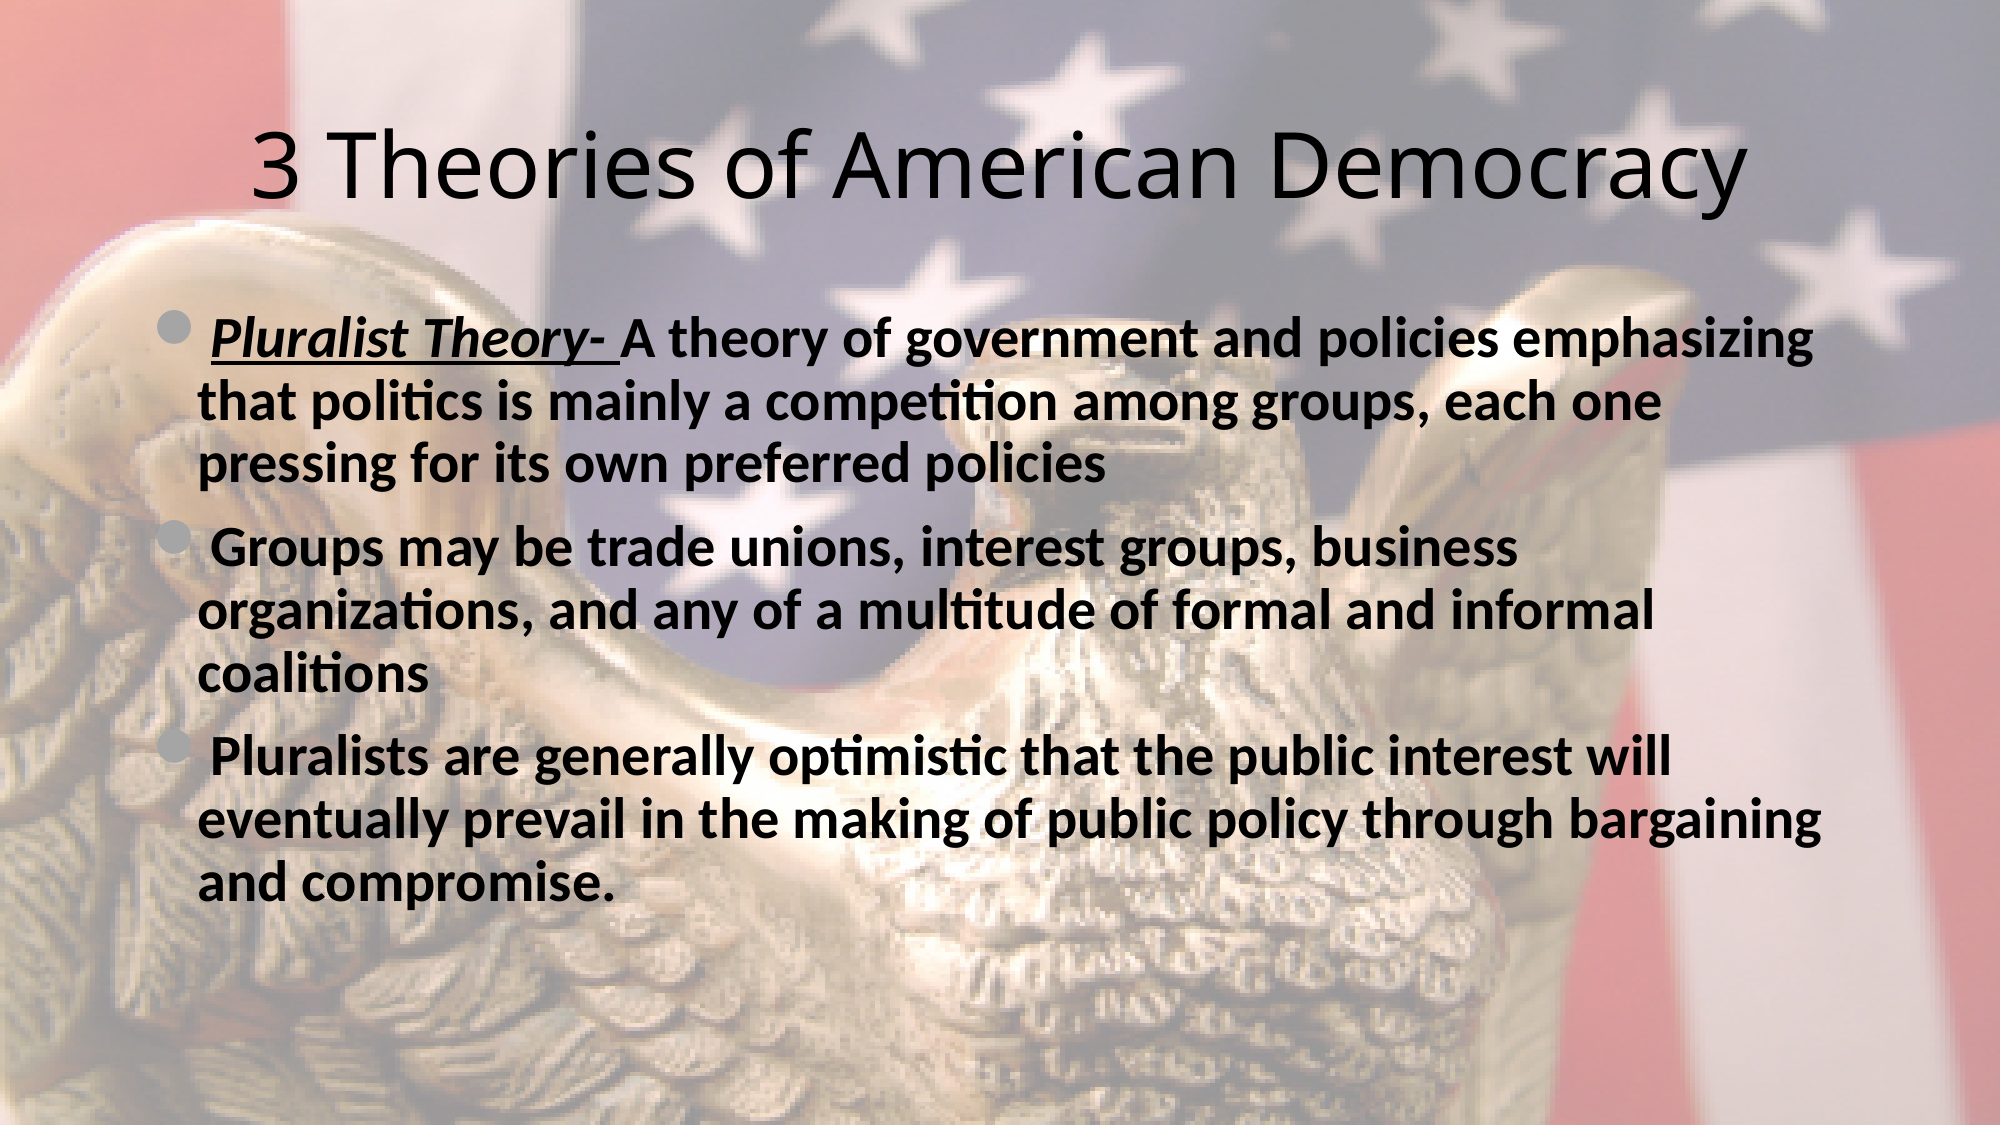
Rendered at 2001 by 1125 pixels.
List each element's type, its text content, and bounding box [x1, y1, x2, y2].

list Pluralist Theory- A theory of government and policies emphasizing that politics is mainly a competition among groups, each one pressing for its own preferred policies Groups may be trade unions, interest groups, business organizations, and any of a multitude of formal and informal coalitions Pluralists are generally optimistic that the public interest will eventually prevail in the making of public policy through bargaining and compromise. [137, 299, 1863, 1014]
title 3 Theories of American Democracy [137, 59, 1863, 278]
